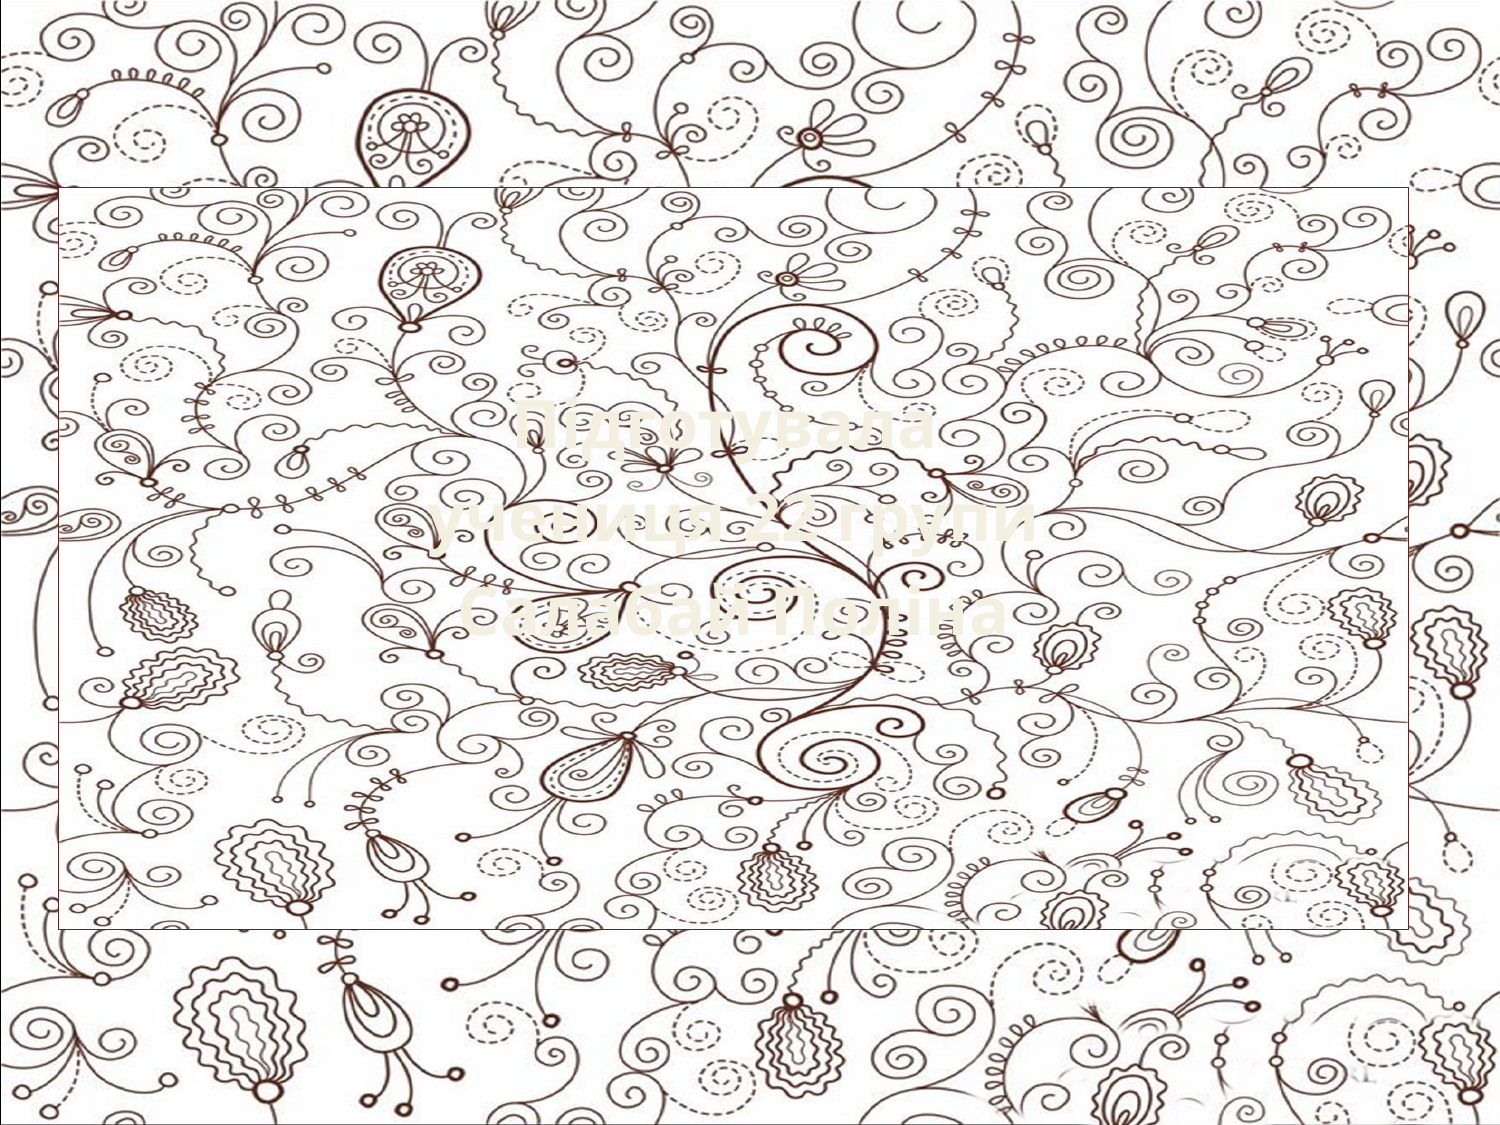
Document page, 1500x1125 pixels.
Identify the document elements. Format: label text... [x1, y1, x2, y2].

picture [0, 0, 1500, 1125]
list Підготувала учениця 22 групи Салабай Поліна [58, 187, 1409, 930]
